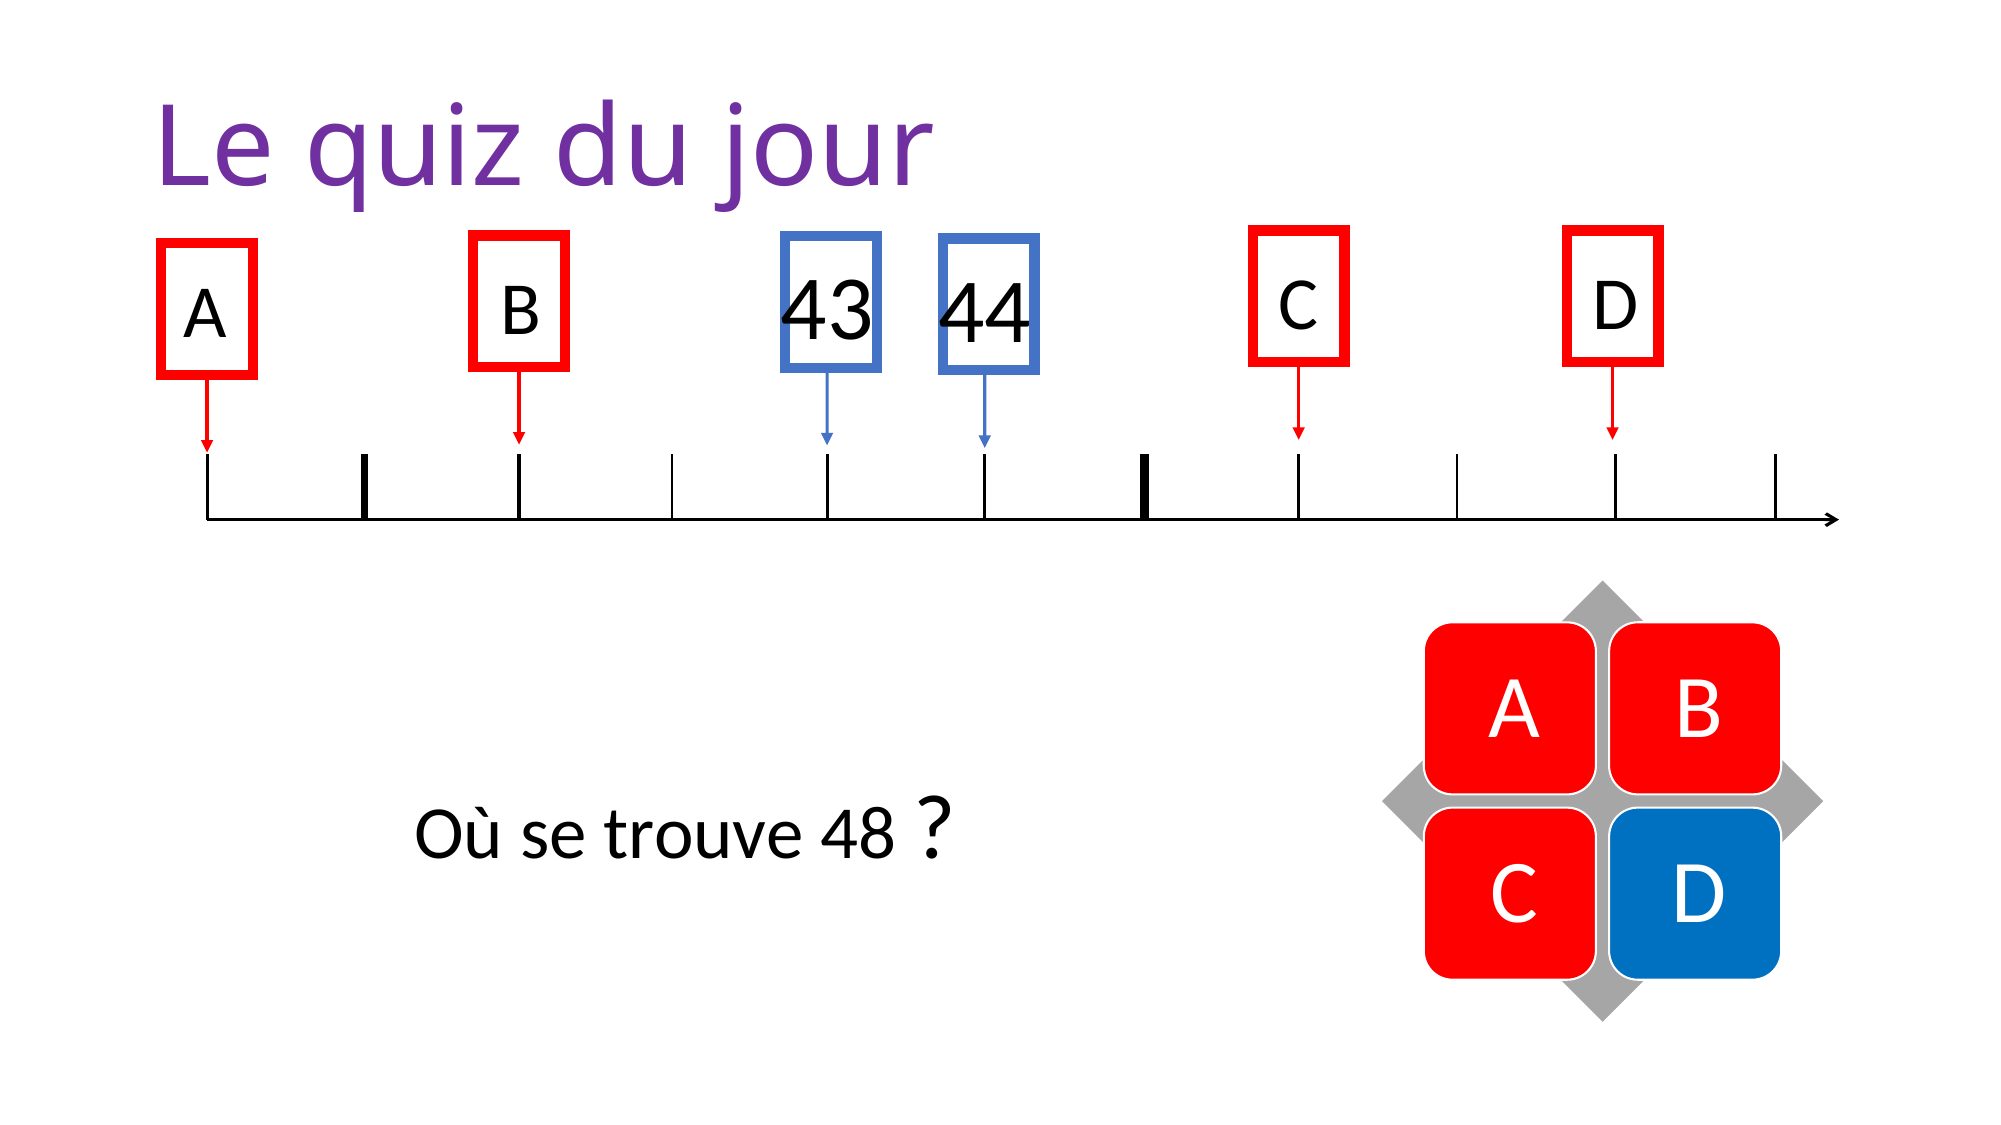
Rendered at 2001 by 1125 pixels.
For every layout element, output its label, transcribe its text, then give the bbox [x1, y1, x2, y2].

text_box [1252, 230, 1345, 440]
text_box Le quiz du jour [137, 40, 1863, 259]
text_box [1566, 230, 1659, 440]
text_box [761, 236, 894, 446]
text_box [161, 243, 253, 453]
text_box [207, 454, 1839, 520]
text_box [918, 238, 1051, 448]
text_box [1376, 580, 1829, 1022]
text_box Où se trouve 48 ? [399, 759, 1071, 885]
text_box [473, 235, 565, 445]
